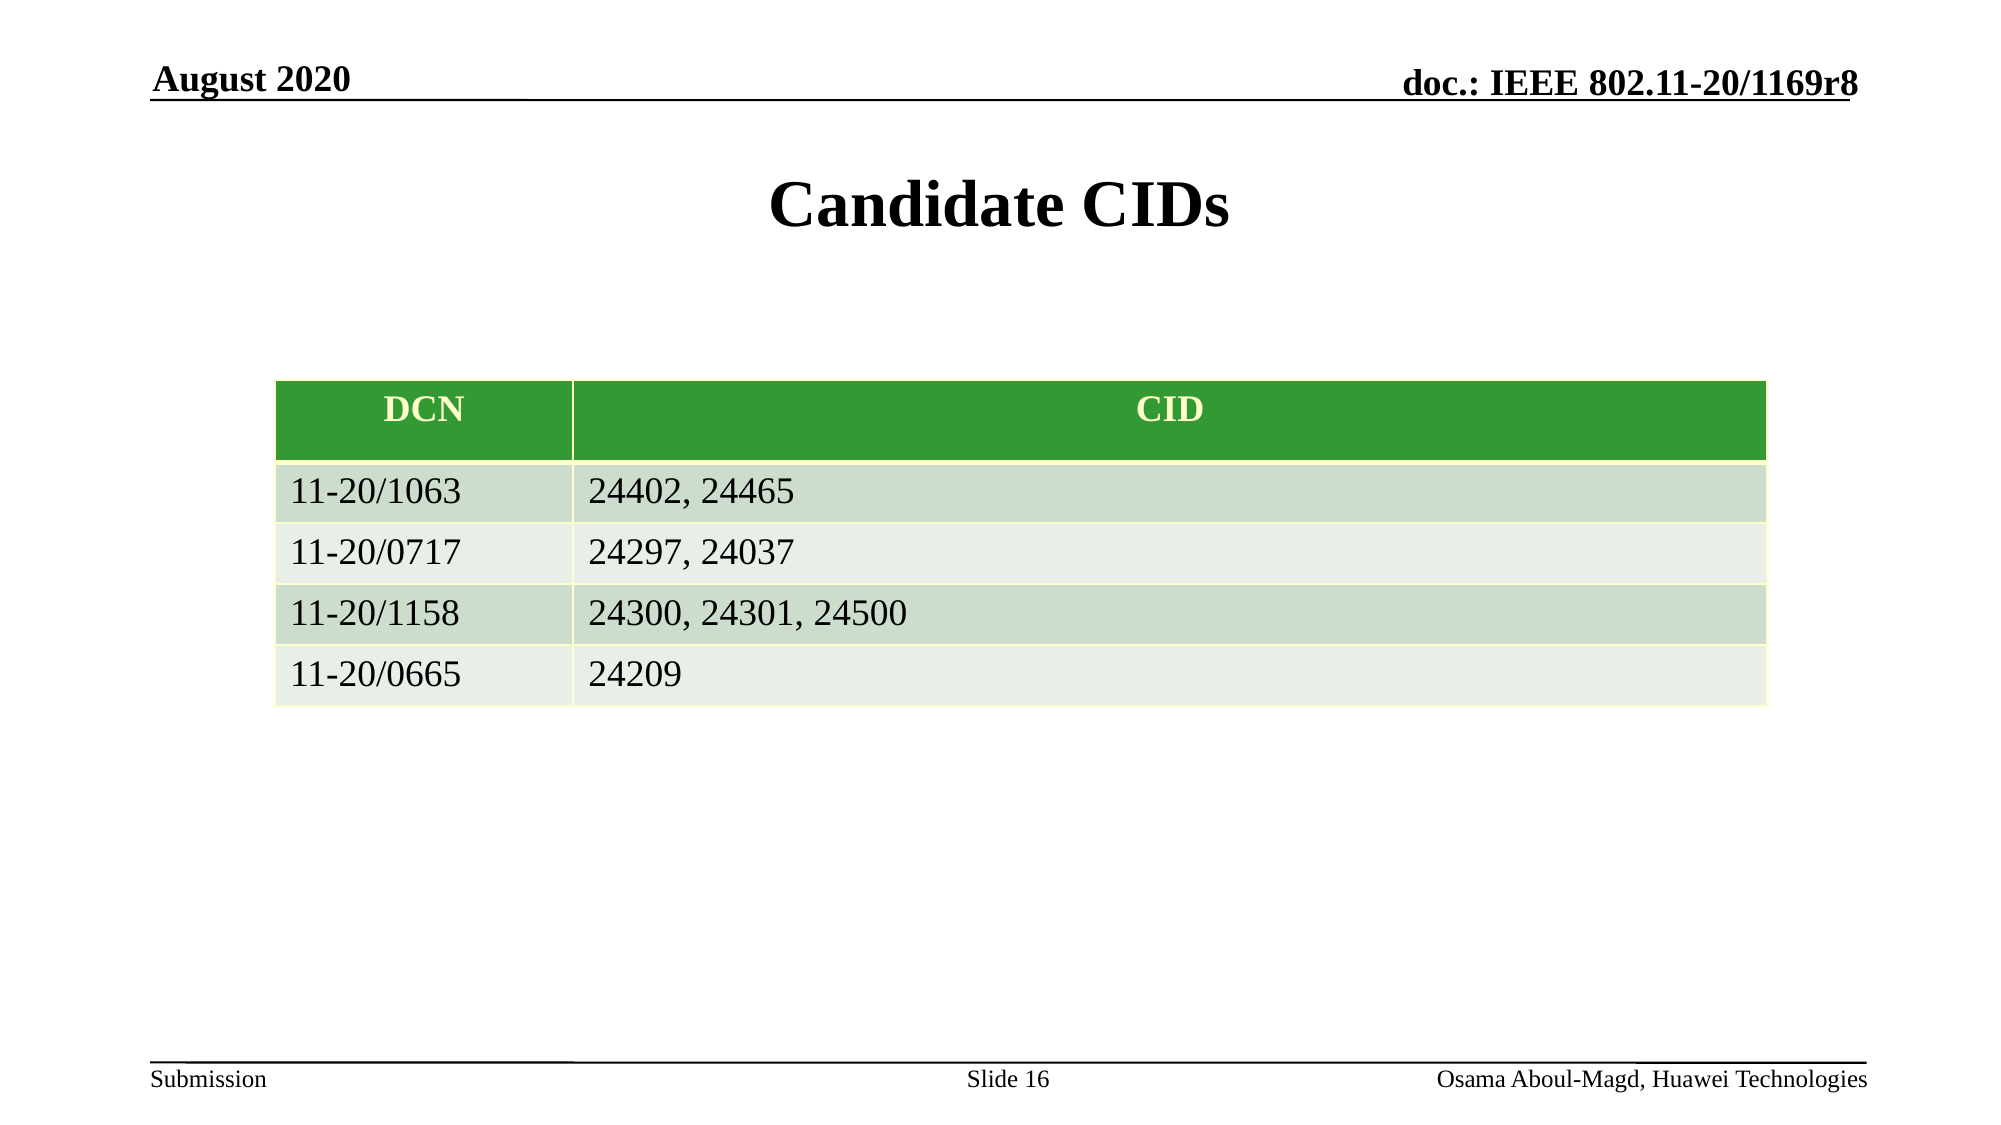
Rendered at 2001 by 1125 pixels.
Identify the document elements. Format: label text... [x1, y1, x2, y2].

footer Osama Aboul-Magd, Huawei Technologies [1171, 1061, 1869, 1093]
table_cell 24300, 24301, 24500 [574, 585, 1766, 644]
table_cell 11-20/1158 [276, 585, 572, 644]
table_header DCN [276, 381, 572, 460]
table_cell 11-20/0665 [276, 646, 572, 705]
table_cell 24402, 24465 [574, 465, 1766, 522]
title Candidate CIDs [149, 112, 1850, 288]
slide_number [152, 54, 563, 100]
table_cell 24209 [574, 646, 1766, 705]
table_cell 11-20/0717 [276, 524, 572, 583]
table_cell 11-20/1063 [276, 465, 572, 522]
slide_number Slide 16 [950, 1061, 1067, 1123]
table_header CID [574, 381, 1766, 460]
table_cell 24297, 24037 [574, 524, 1766, 583]
